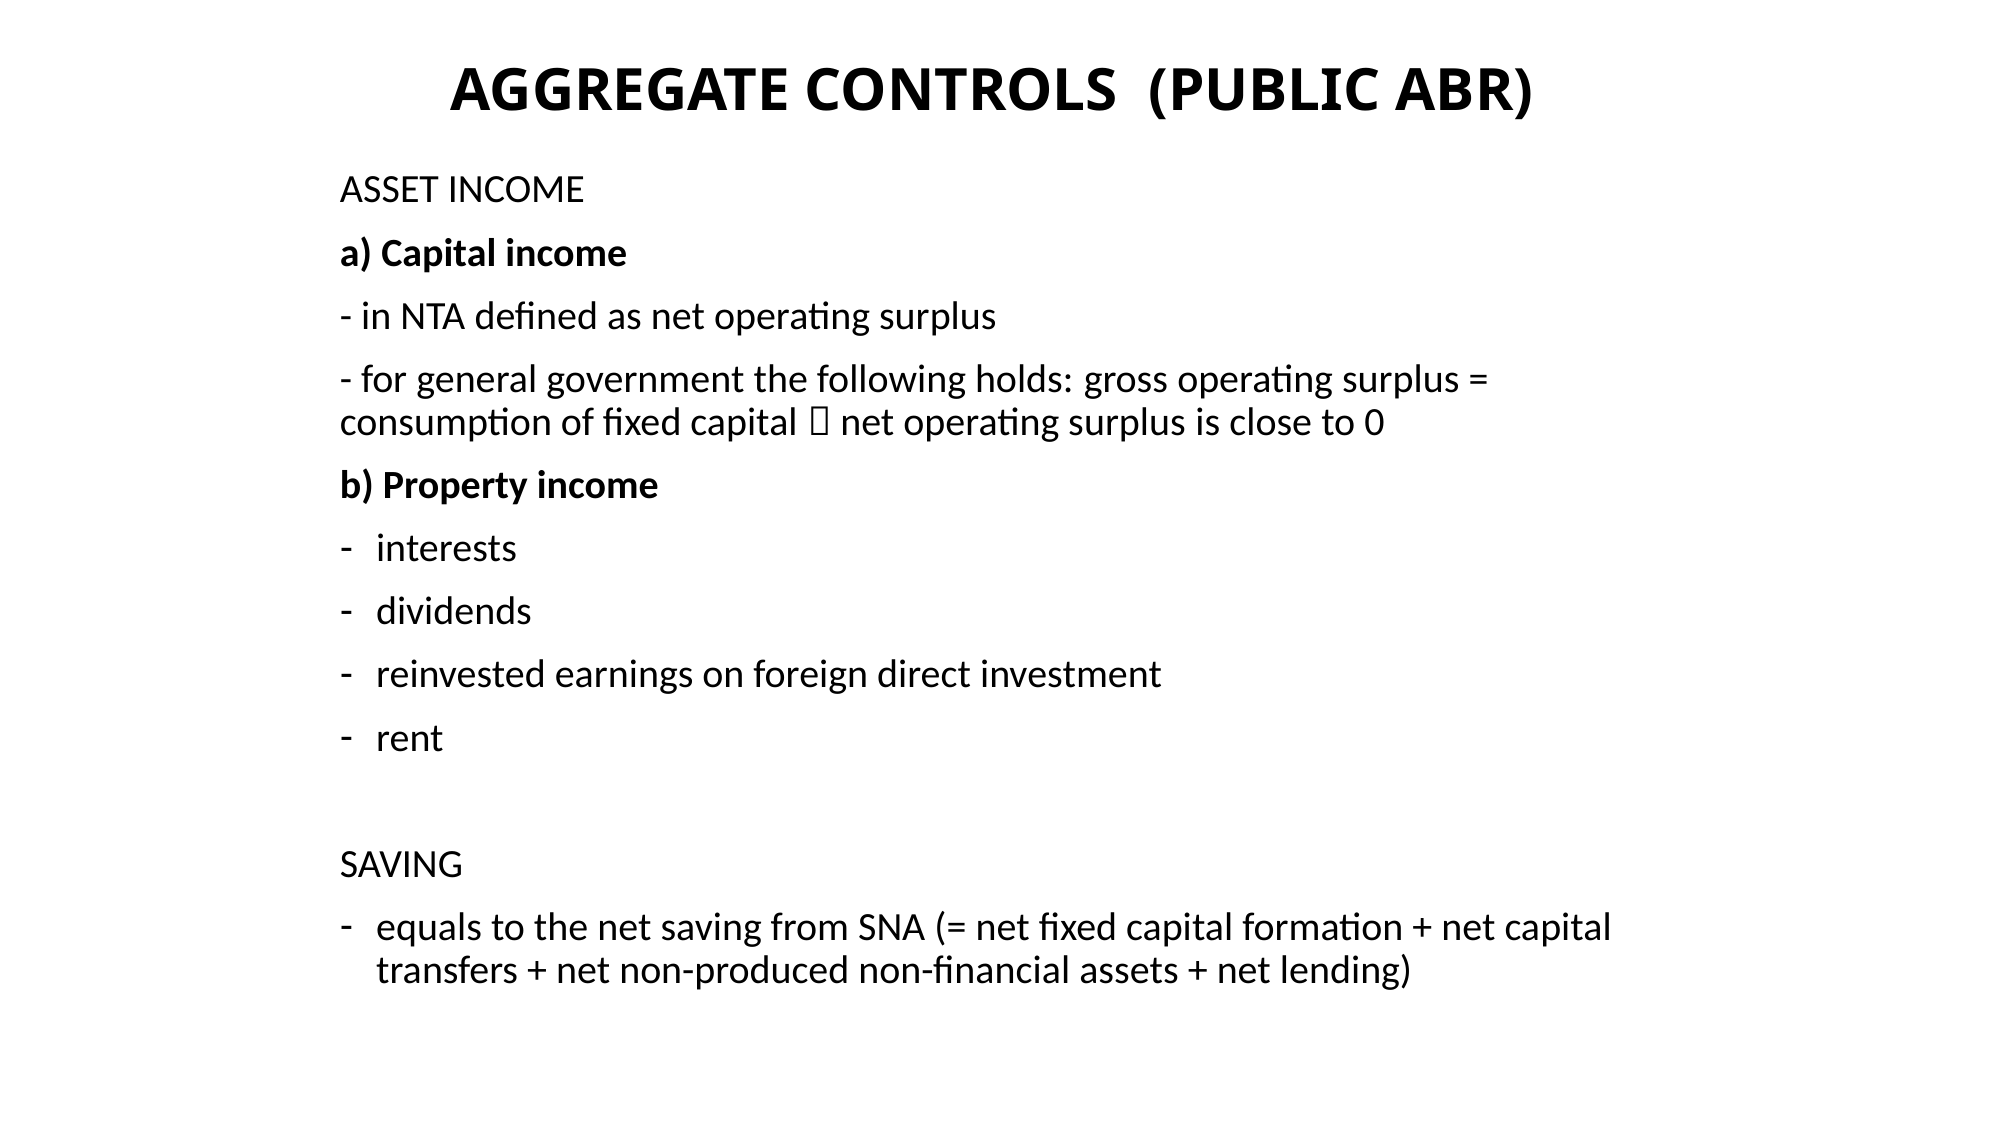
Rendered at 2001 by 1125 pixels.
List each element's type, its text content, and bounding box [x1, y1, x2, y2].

title AGGREGATE CONTROLS (PUBLIC ABR) [324, 45, 1675, 138]
list ASSET INCOME a) Capital income - in NTA defined as net operating surplus - for general government the following holds: gross operating surplus = consumption of fixed capital  net operating surplus is close to 0 b) Property income interests dividends reinvested earnings on foreign direct investment rent SAVING equals to the net saving from SNA (= net fixed capital formation + net capital transfers + net non-produced non-financial assets + net lending) [324, 160, 1675, 1005]
